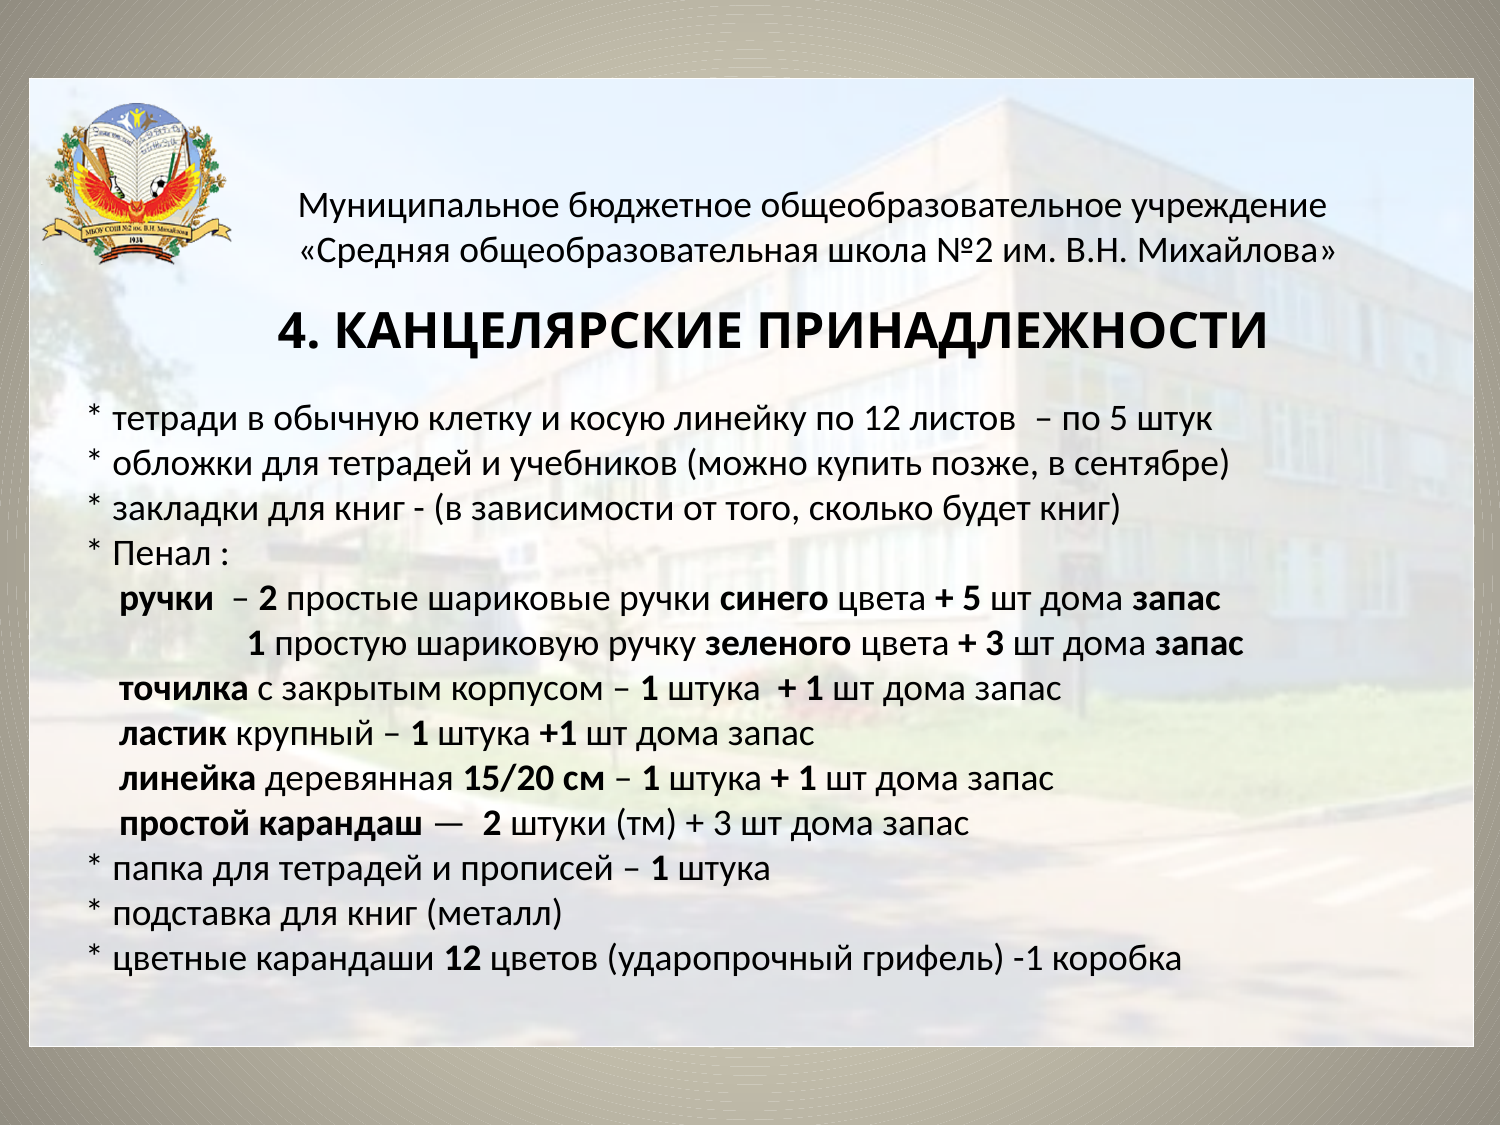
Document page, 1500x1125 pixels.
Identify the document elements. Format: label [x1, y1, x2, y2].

picture [40, 89, 232, 280]
list [29, 77, 1474, 1047]
